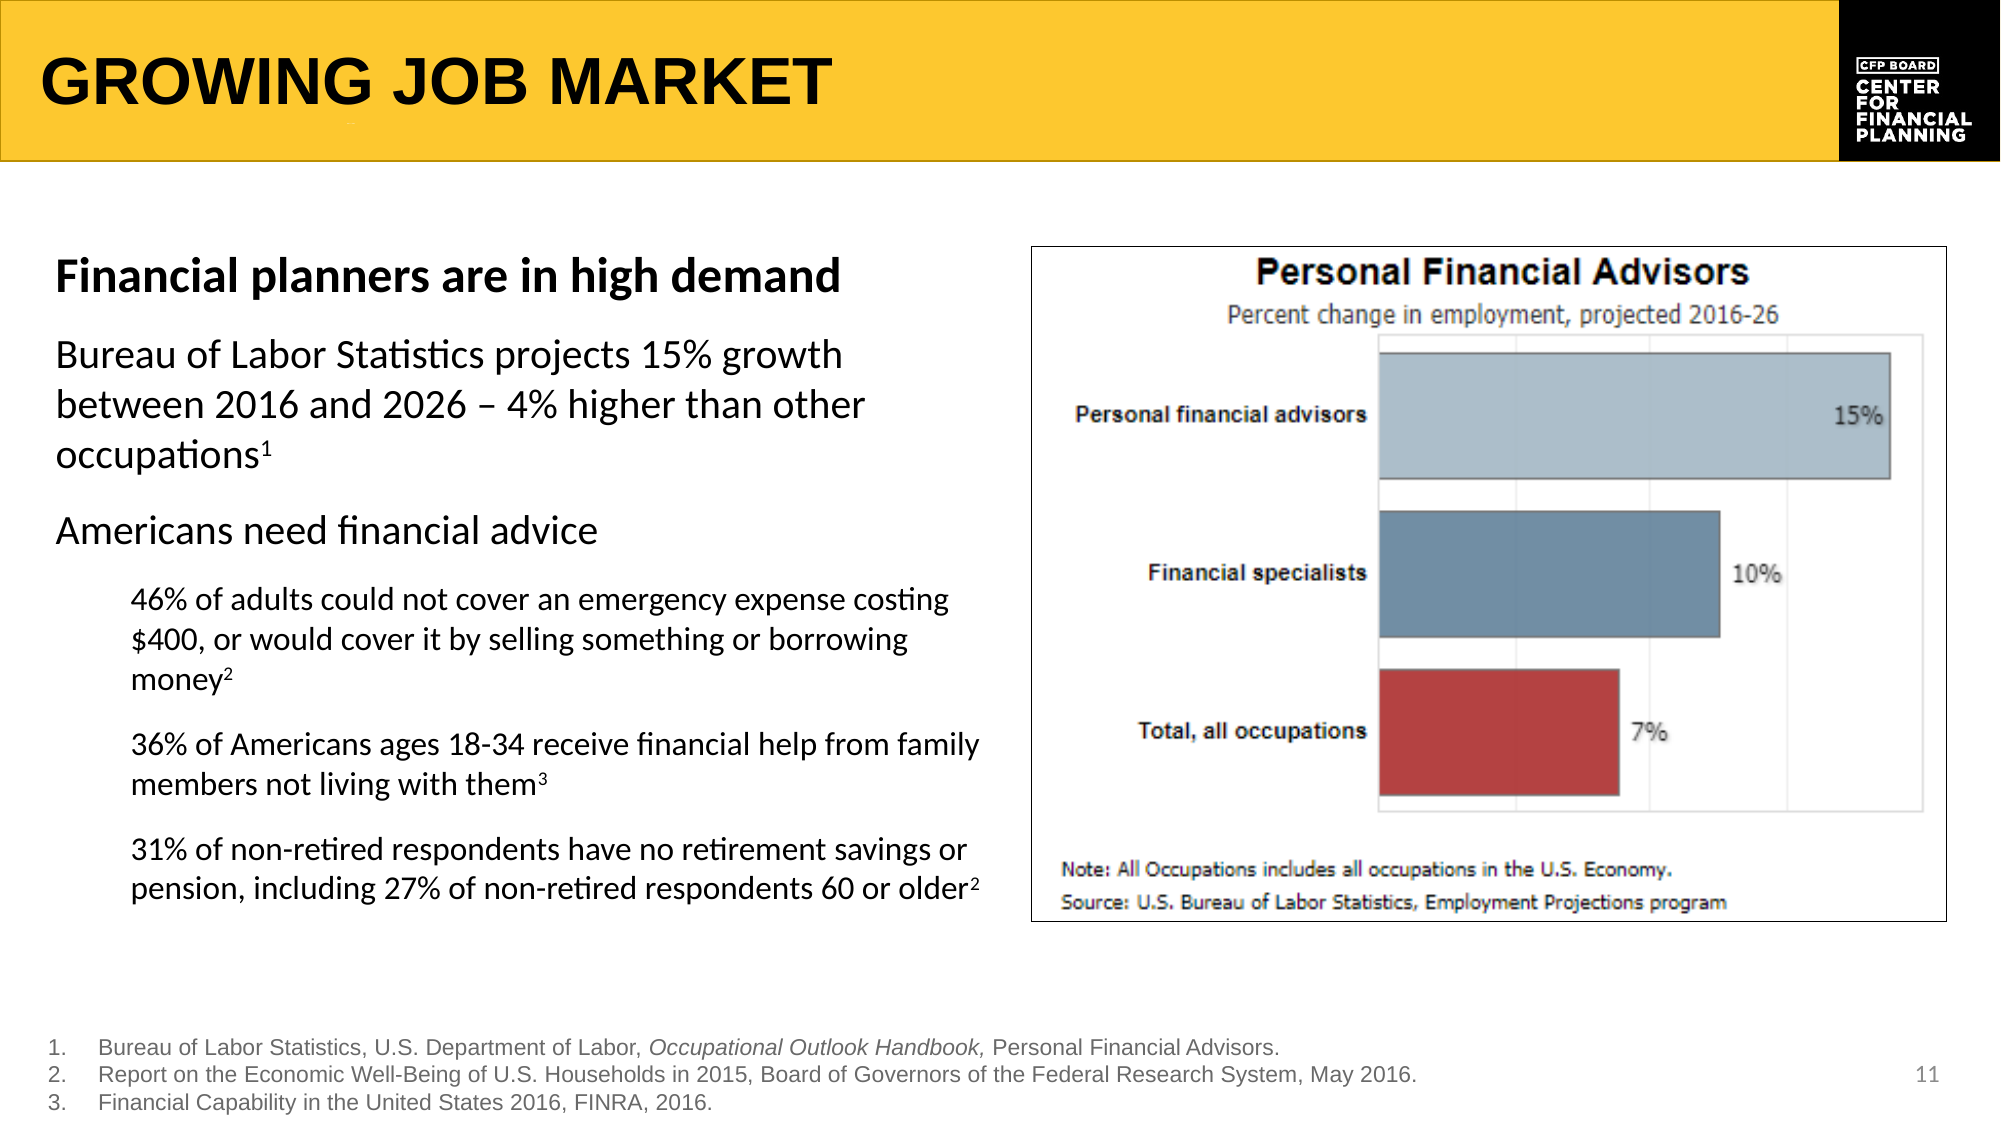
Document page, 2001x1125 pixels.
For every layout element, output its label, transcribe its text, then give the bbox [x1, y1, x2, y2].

picture [1839, 0, 2000, 161]
picture [1031, 246, 1947, 922]
text_box Bureau of Labor Statistics, U.S. Department of Labor, Occupational Outlook Handbook, Personal Financial Advisors. Report on the Economic Well-Being of U.S. Households in 2015, Board of Governors of the Federal Research System, May 2016. Financial Capability in the United States 2016, FINRA, 2016. [33, 1024, 1867, 1122]
list GROWING JOB MARKET [25, 39, 1632, 114]
slide_number 11 [1888, 1042, 1956, 1103]
list Financial planners are in high demand Bureau of Labor Statistics projects 15% growth between 2016 and 2026 – 4% higher than other occupations1 Americans need financial advice 46% of adults could not cover an emergency expense costing $400, or would cover it by selling something or borrowing money2 36% of Americans ages 18-34 receive financial help from family members not living with them3 31% of non-retired respondents have no retirement savings or pension, including 27% of non-retired respondents 60 or older2 [40, 234, 1013, 974]
